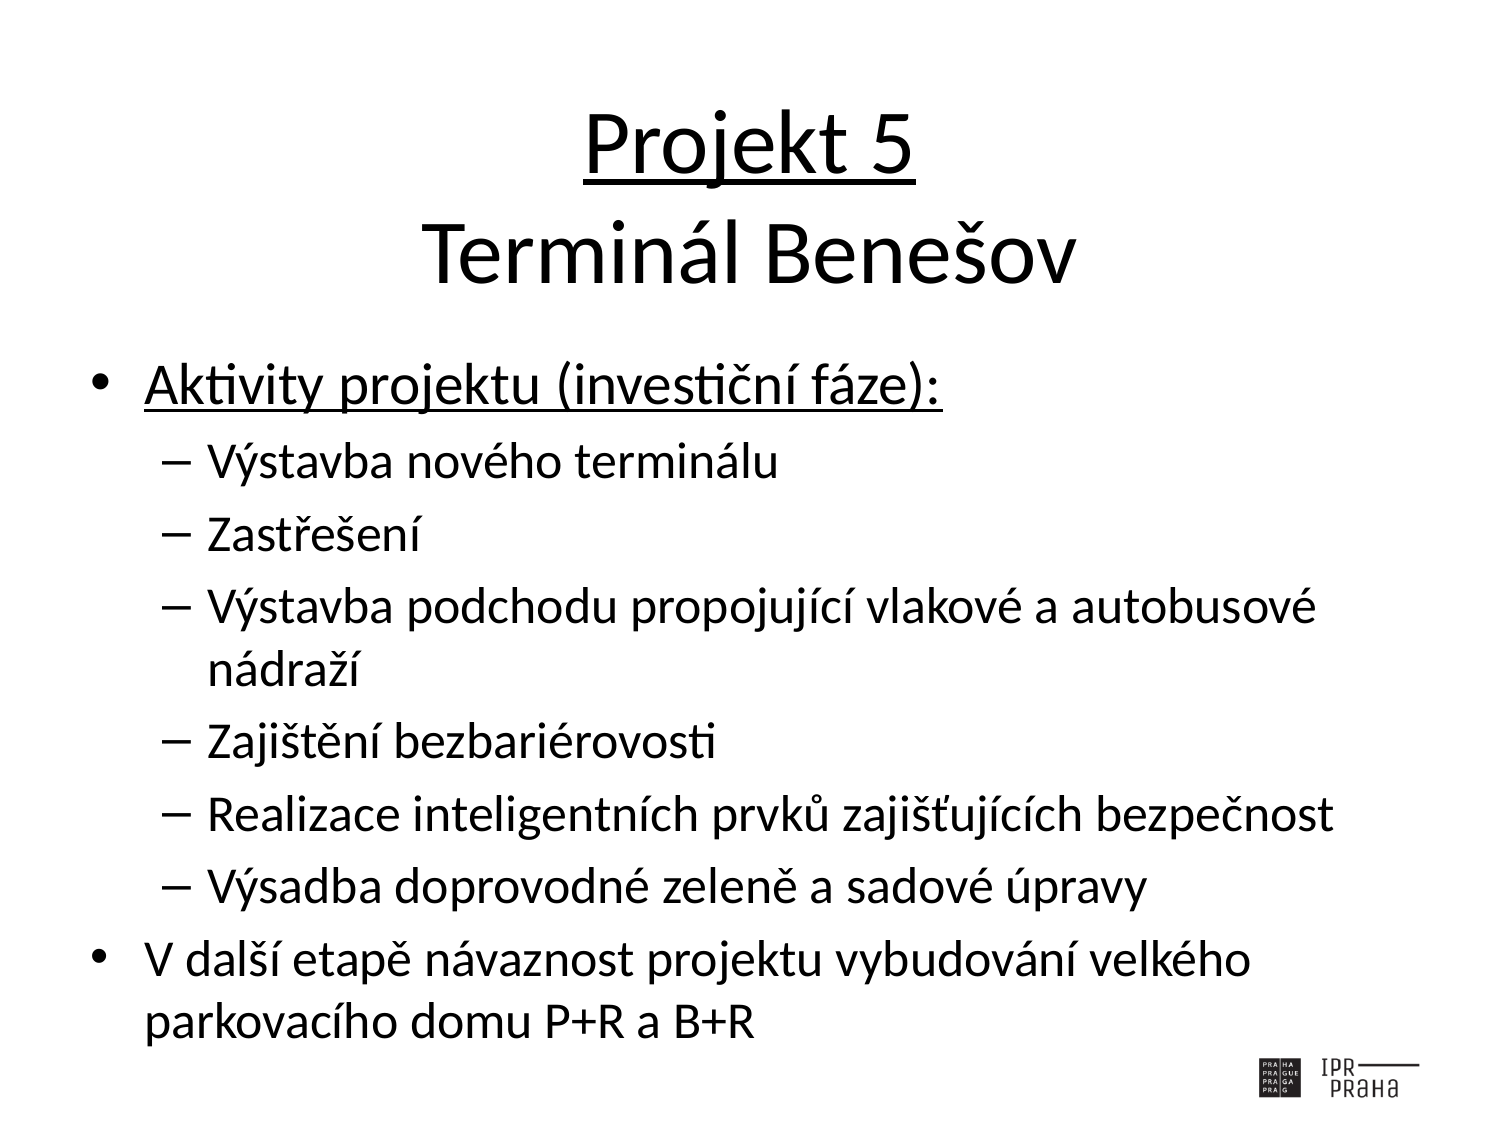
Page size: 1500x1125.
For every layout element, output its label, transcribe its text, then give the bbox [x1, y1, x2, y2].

list Aktivity projektu (investiční fáze): Výstavba nového terminálu Zastřešení Výstavba podchodu propojující vlakové a autobusové nádraží Zajištění bezbariérovosti Realizace inteligentních prvků zajišťujících bezpečnost Výsadba doprovodné zeleně a sadové úpravy V další etapě návaznost projektu vybudování velkého parkovacího domu P+R a B+R [75, 338, 1425, 1059]
title Projekt 5 Terminál Benešov [75, 45, 1425, 338]
picture [1253, 1059, 1423, 1108]
